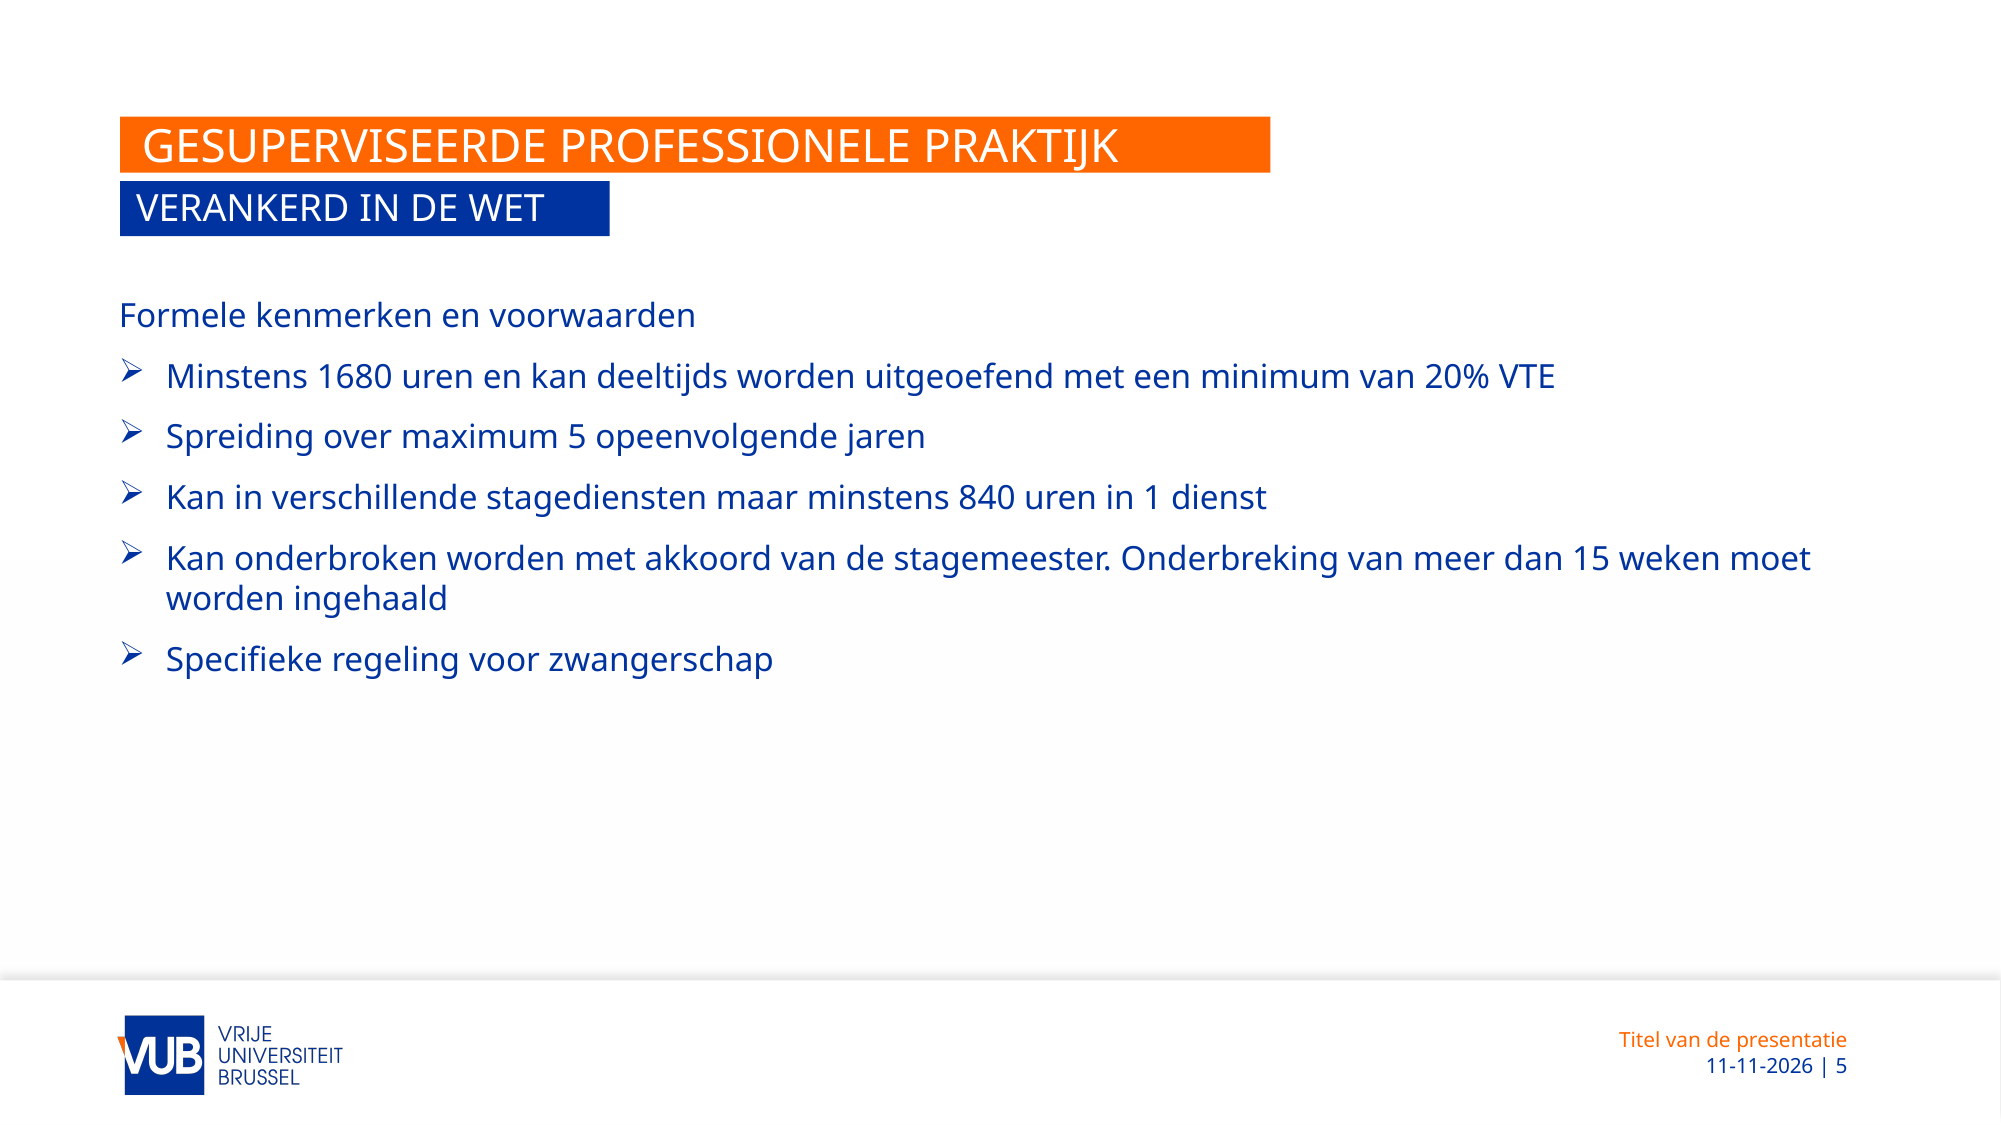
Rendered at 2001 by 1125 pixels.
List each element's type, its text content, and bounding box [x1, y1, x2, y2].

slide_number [1412, 1052, 1863, 1082]
picture [110, 1000, 357, 1110]
title Gesuperviseerde professionele praktijk [120, 116, 1271, 173]
subtitle Verankerd in de wet [120, 181, 610, 237]
list Formele kenmerken en voorwaarden Minstens 1680 uren en kan deeltijds worden uitgeoefend met een minimum van 20% VTE Spreiding over maximum 5 opeenvolgende jaren Kan in verschillende stagediensten maar minstens 840 uren in 1 dienst Kan onderbroken worden met akkoord van de stagemeester. Onderbreking van meer dan 15 weken moet worden ingehaald Specifieke regeling voor zwangerschap [104, 286, 1863, 958]
footer Titel van de presentatie [1412, 1027, 1863, 1052]
